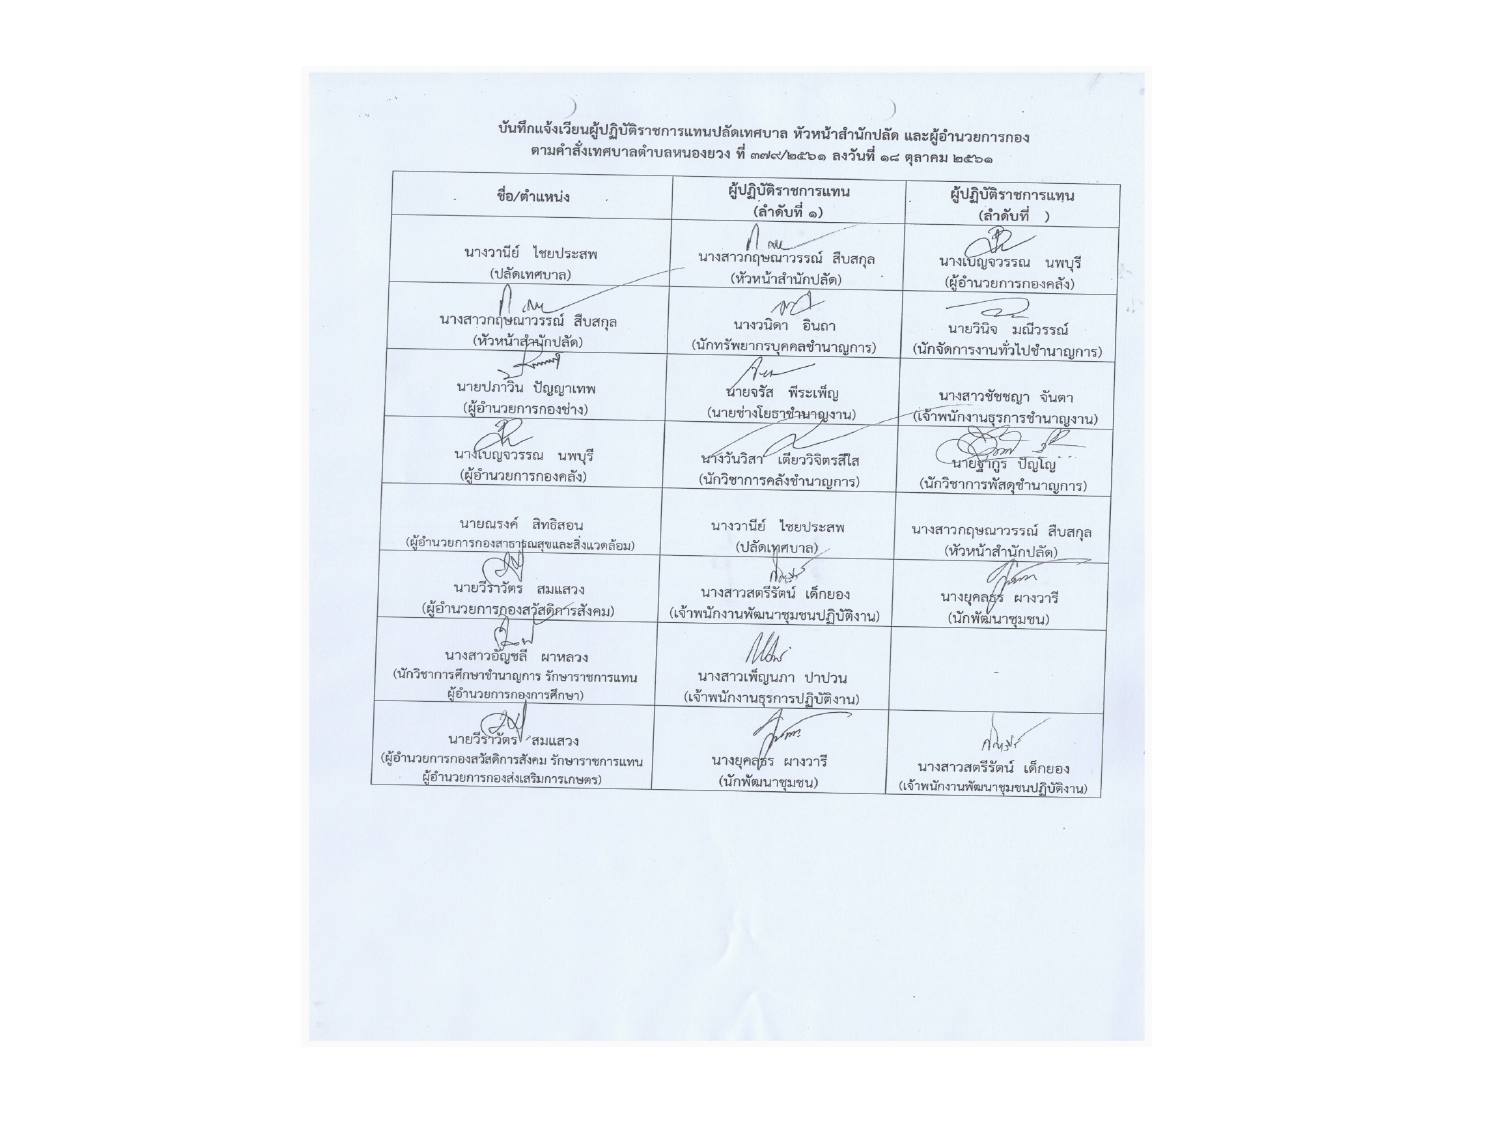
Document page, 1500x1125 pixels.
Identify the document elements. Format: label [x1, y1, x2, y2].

list [300, 66, 1152, 1047]
